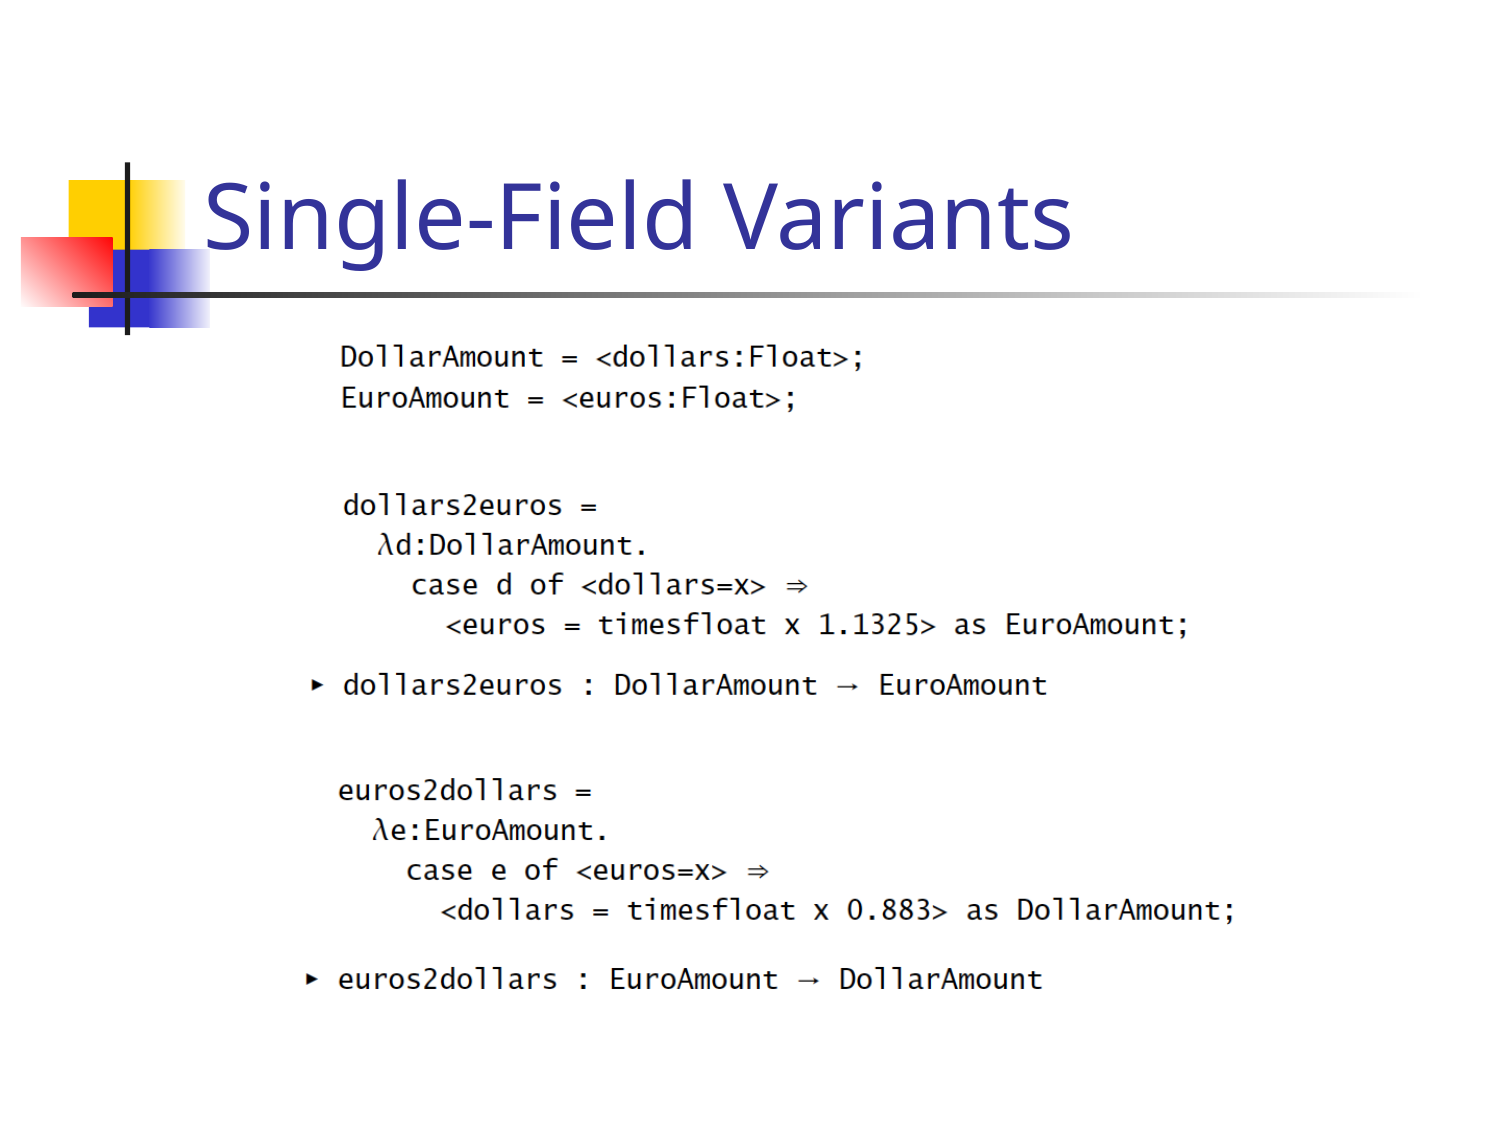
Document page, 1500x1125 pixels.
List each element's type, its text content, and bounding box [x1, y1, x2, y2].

title Single-Field Variants [188, 35, 1468, 275]
picture [271, 754, 1274, 1010]
picture [270, 466, 1242, 722]
picture [299, 312, 900, 434]
